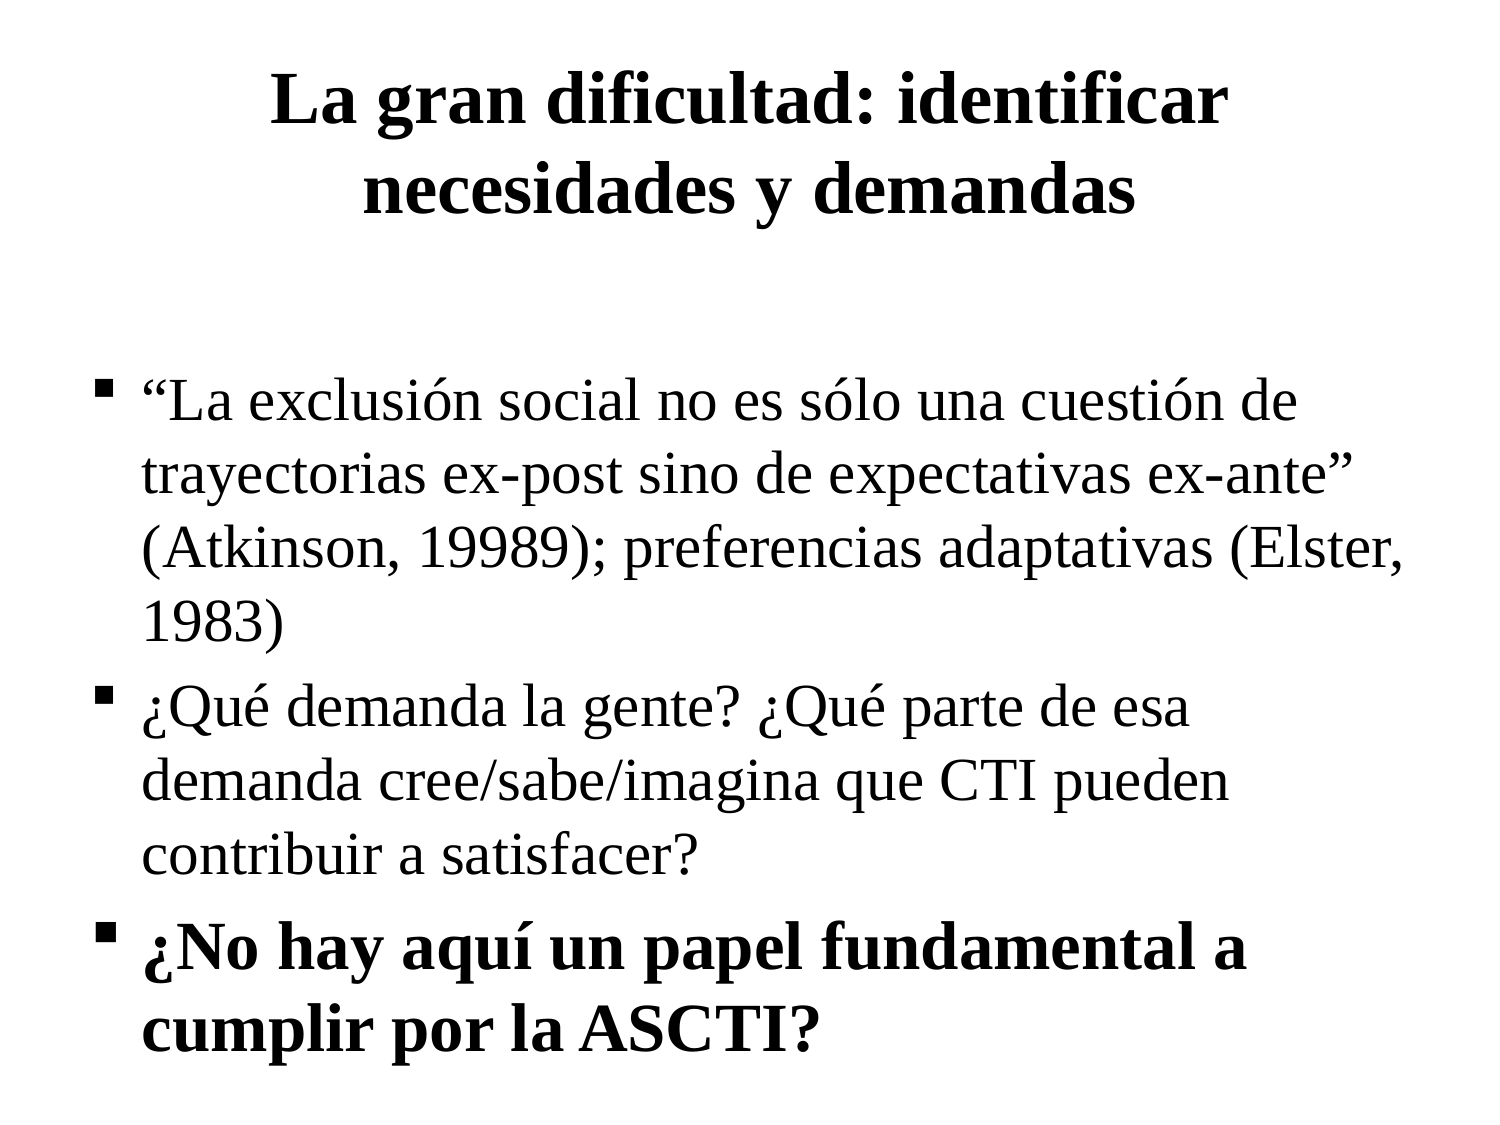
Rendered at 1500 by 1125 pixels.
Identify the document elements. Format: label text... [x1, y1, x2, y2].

title La gran dificultad: identificar necesidades y demandas [75, 45, 1425, 233]
list “La exclusión social no es sólo una cuestión de trayectorias ex-post sino de expectativas ex-ante” (Atkinson, 19989); preferencias adaptativas (Elster, 1983) ¿Qué demanda la gente? ¿Qué parte de esa demanda cree/sabe/imagina que CTI pueden contribuir a satisfacer? ¿No hay aquí un papel fundamental a cumplir por la ASCTI? [75, 351, 1425, 1079]
